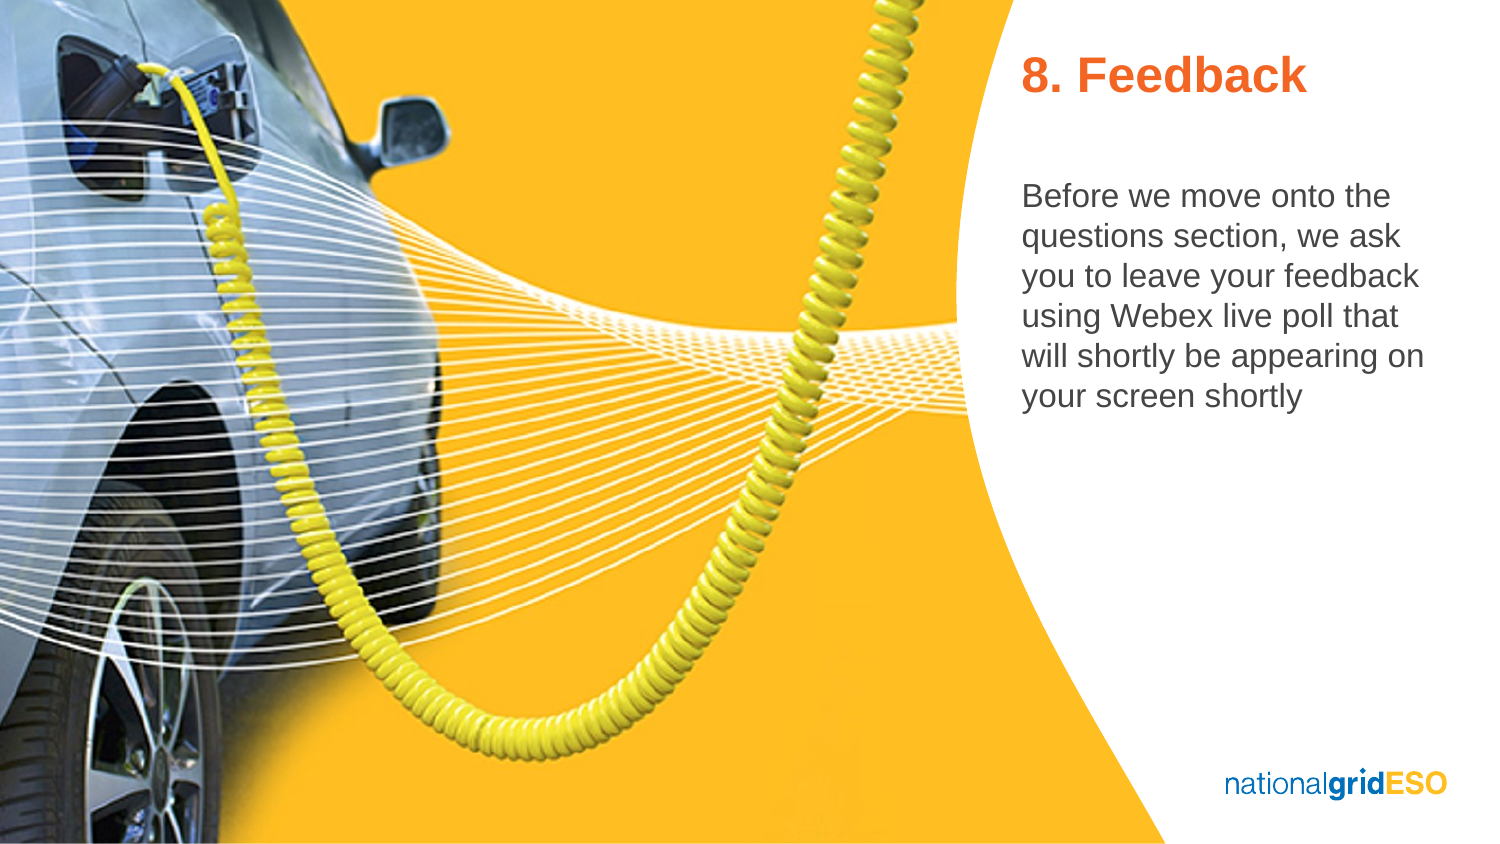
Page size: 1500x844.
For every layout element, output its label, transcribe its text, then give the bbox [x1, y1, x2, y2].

title 8. Feedback [1170, 54, 1447, 103]
picture [0, 0, 1166, 844]
list Before we move onto the questions section, we ask you to leave your feedback using Webex live poll that will shortly be appearing on your screen shortly [1170, 174, 1447, 417]
